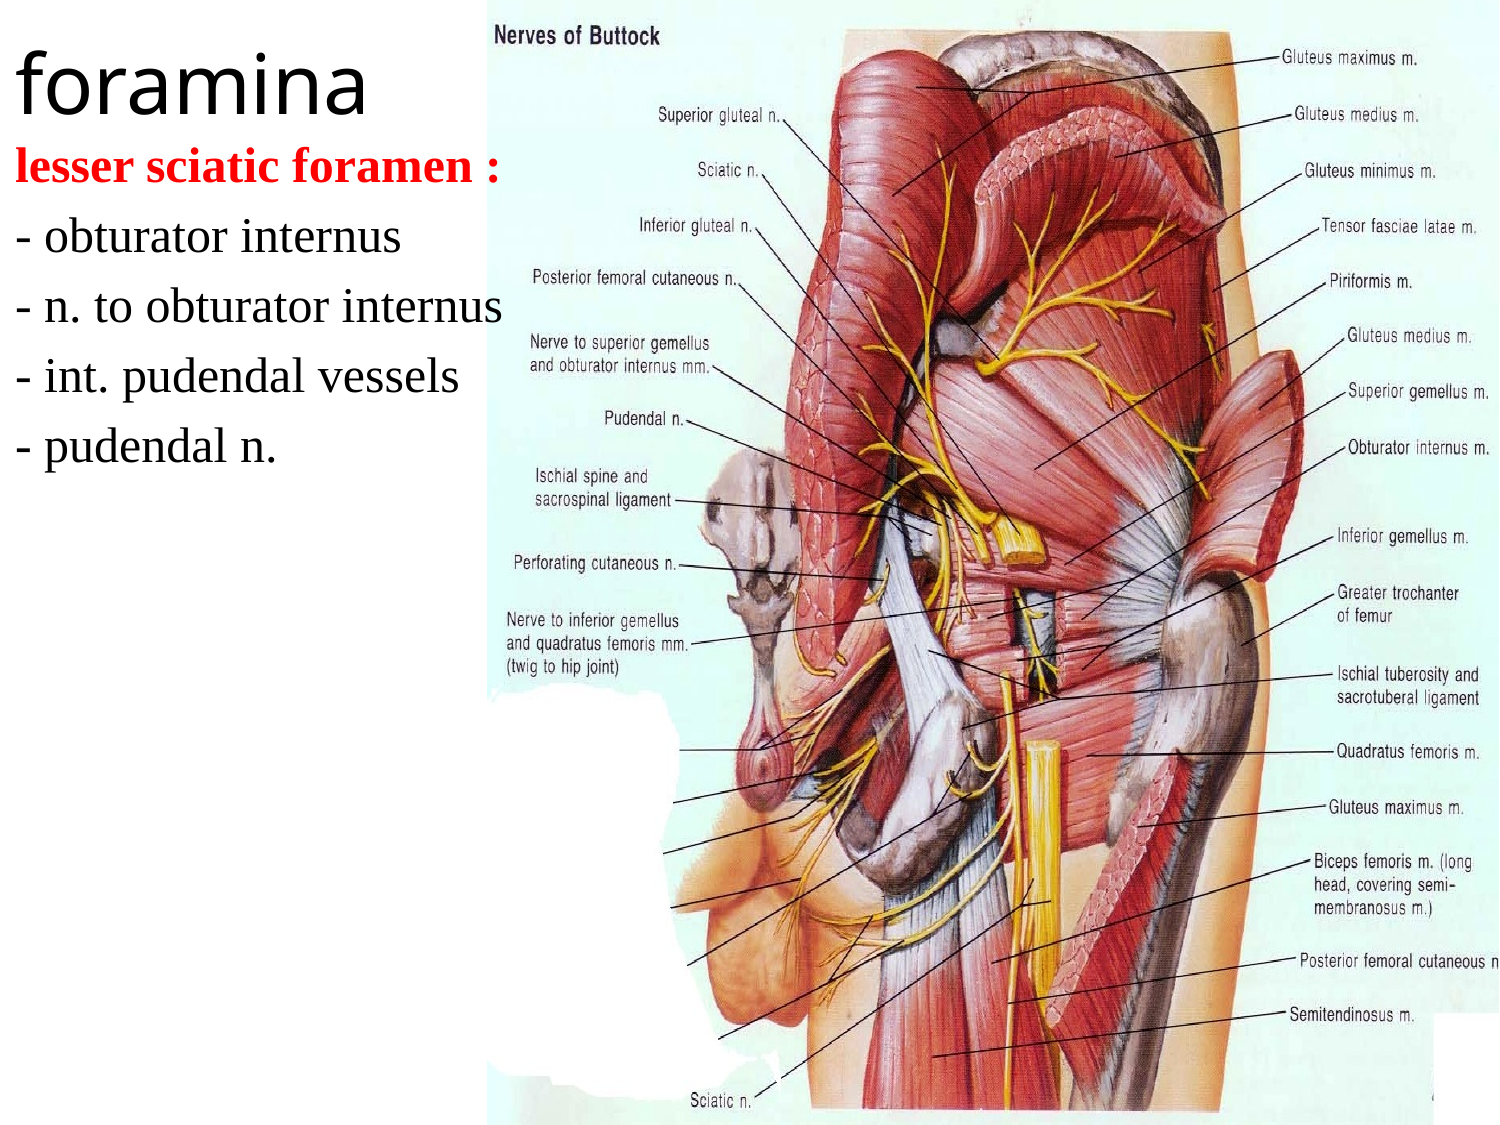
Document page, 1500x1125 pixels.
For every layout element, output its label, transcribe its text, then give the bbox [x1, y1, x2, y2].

title foramina [0, 12, 482, 125]
picture [487, 0, 1500, 1125]
list lesser sciatic foramen : - obturator internus - n. to obturator internus - int. pudendal vessels - pudendal n. [0, 125, 482, 1125]
